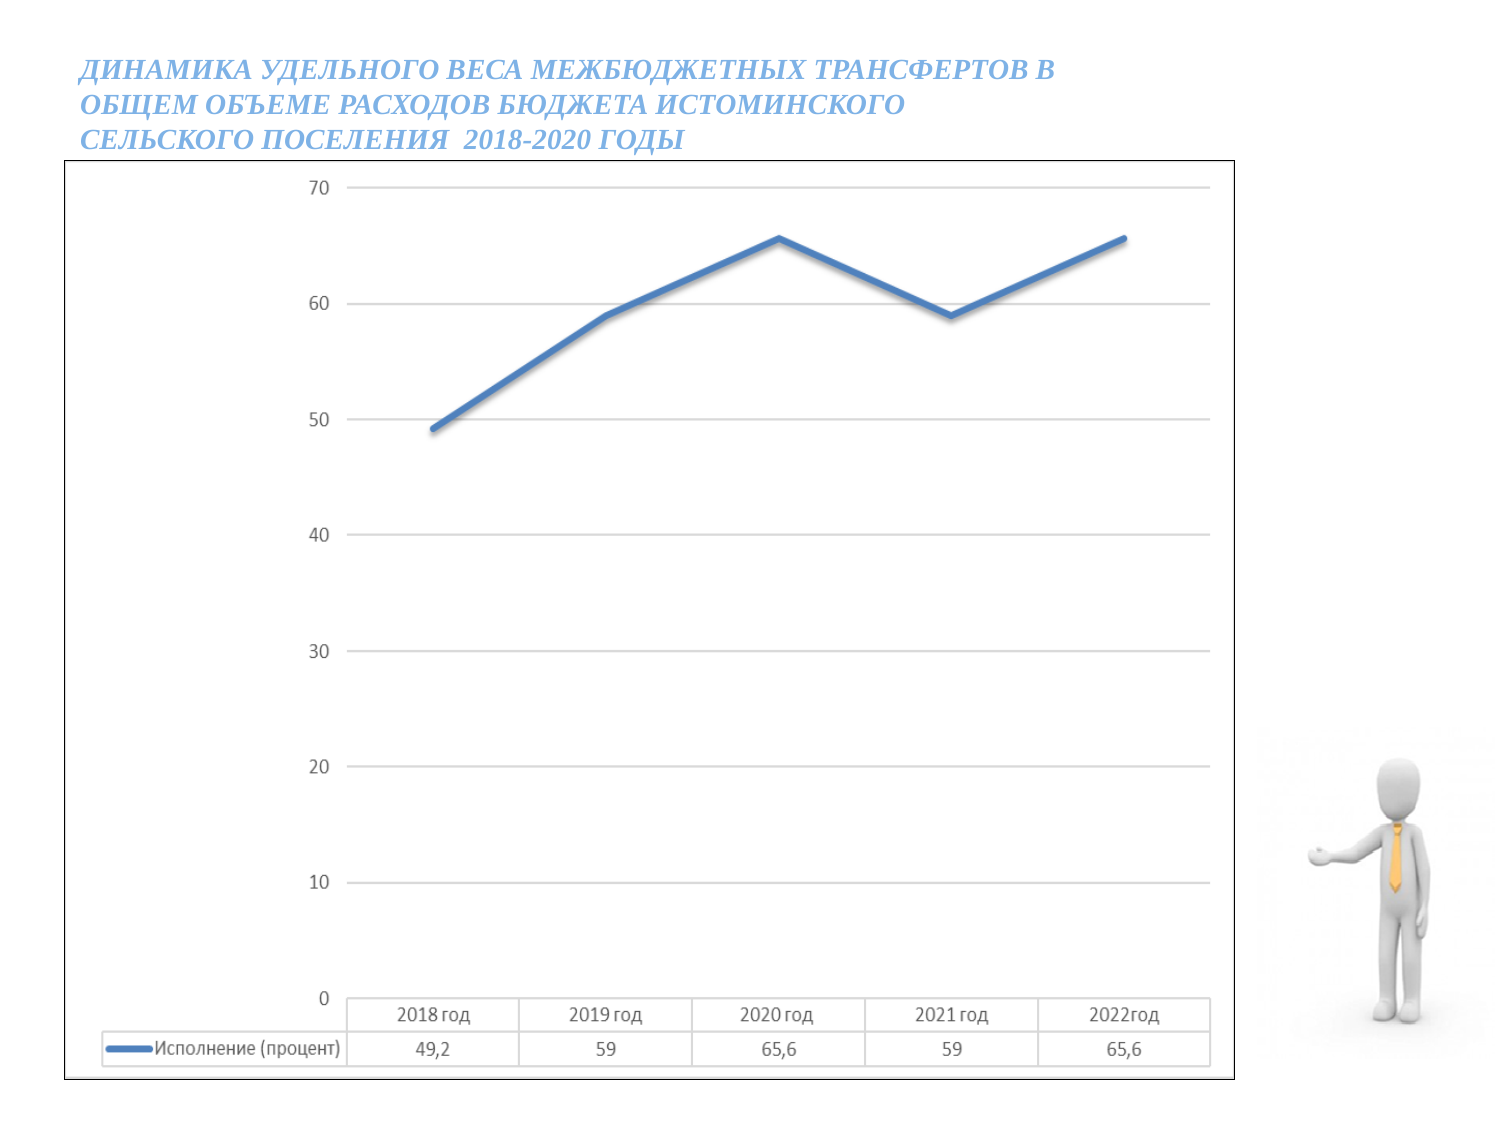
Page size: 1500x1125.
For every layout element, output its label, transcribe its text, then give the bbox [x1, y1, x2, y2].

picture [1257, 727, 1495, 1059]
picture [64, 160, 1235, 1080]
list ДИНАМИКА УДЕЛЬНОГО ВЕСА МЕЖБЮДЖЕТНЫХ ТРАНСФЕРТОВ В ОБЩЕМ ОБЪЕМЕ РАСХОДОВ БЮДЖЕТА ИСТОМИНСКОГО СЕЛЬСКОГО ПОСЕЛЕНИЯ 2018-2020 ГОДЫ [64, 42, 1081, 160]
